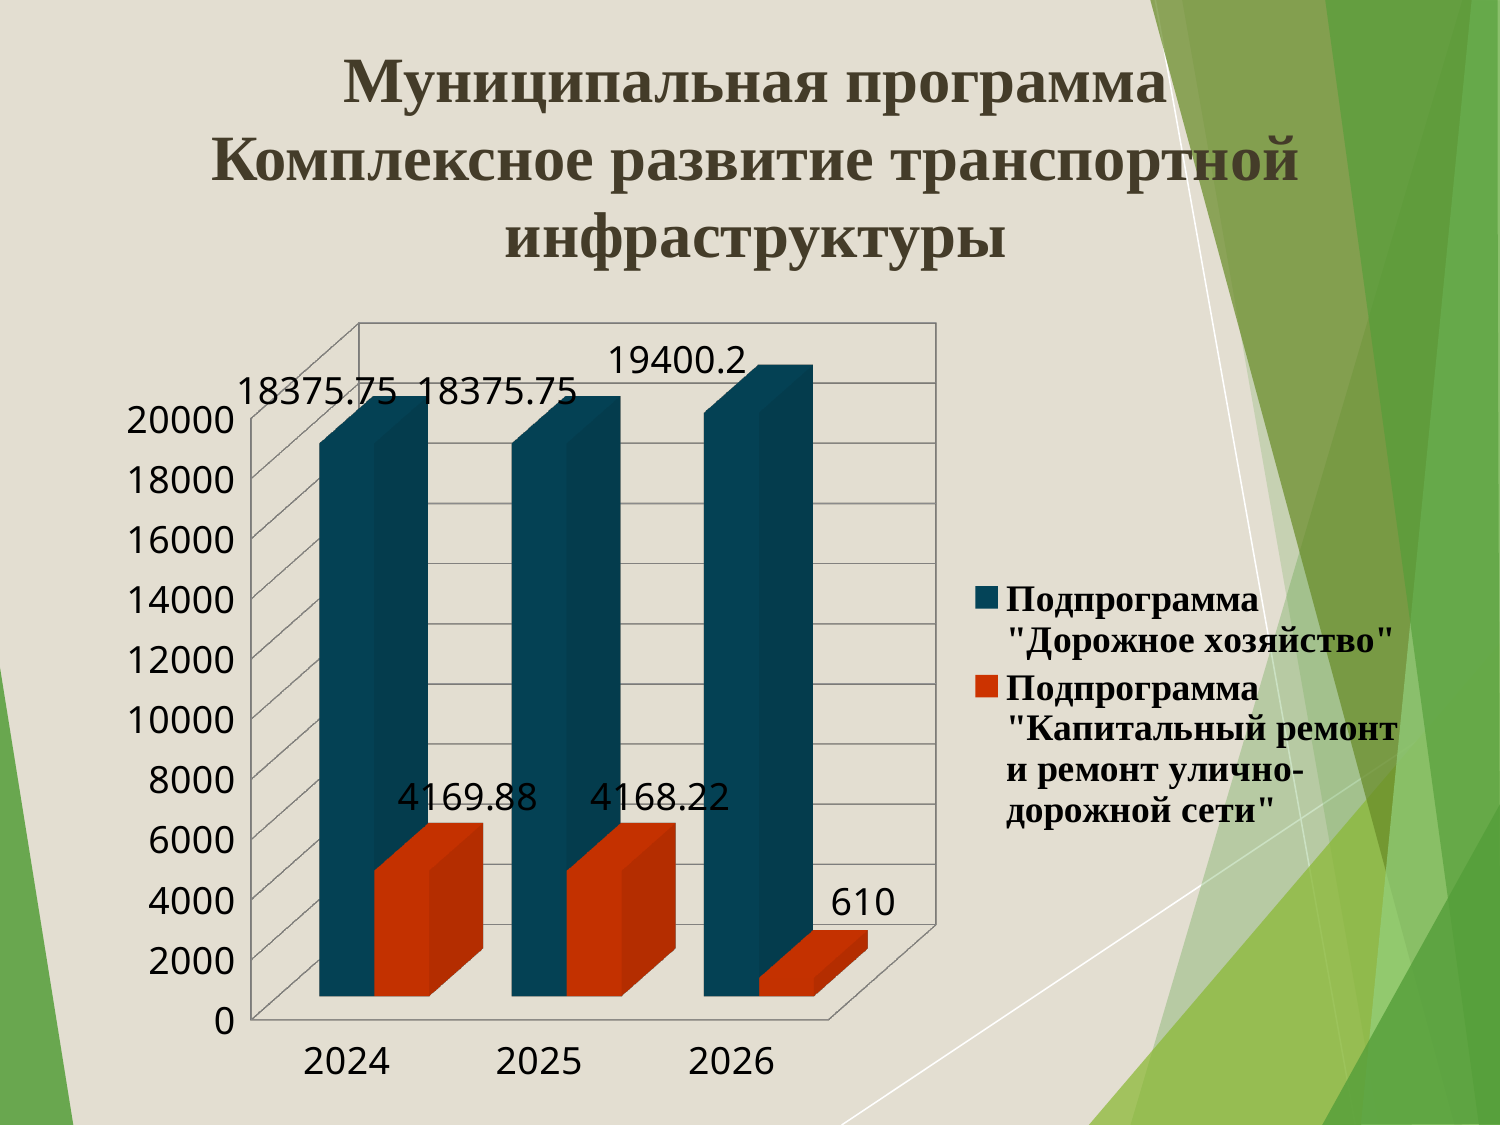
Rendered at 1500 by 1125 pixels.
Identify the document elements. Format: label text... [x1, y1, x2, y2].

chart [99, 302, 1424, 1106]
title Муниципальная программа Комплексное развитие транспортной инфраструктуры [41, 30, 1471, 279]
